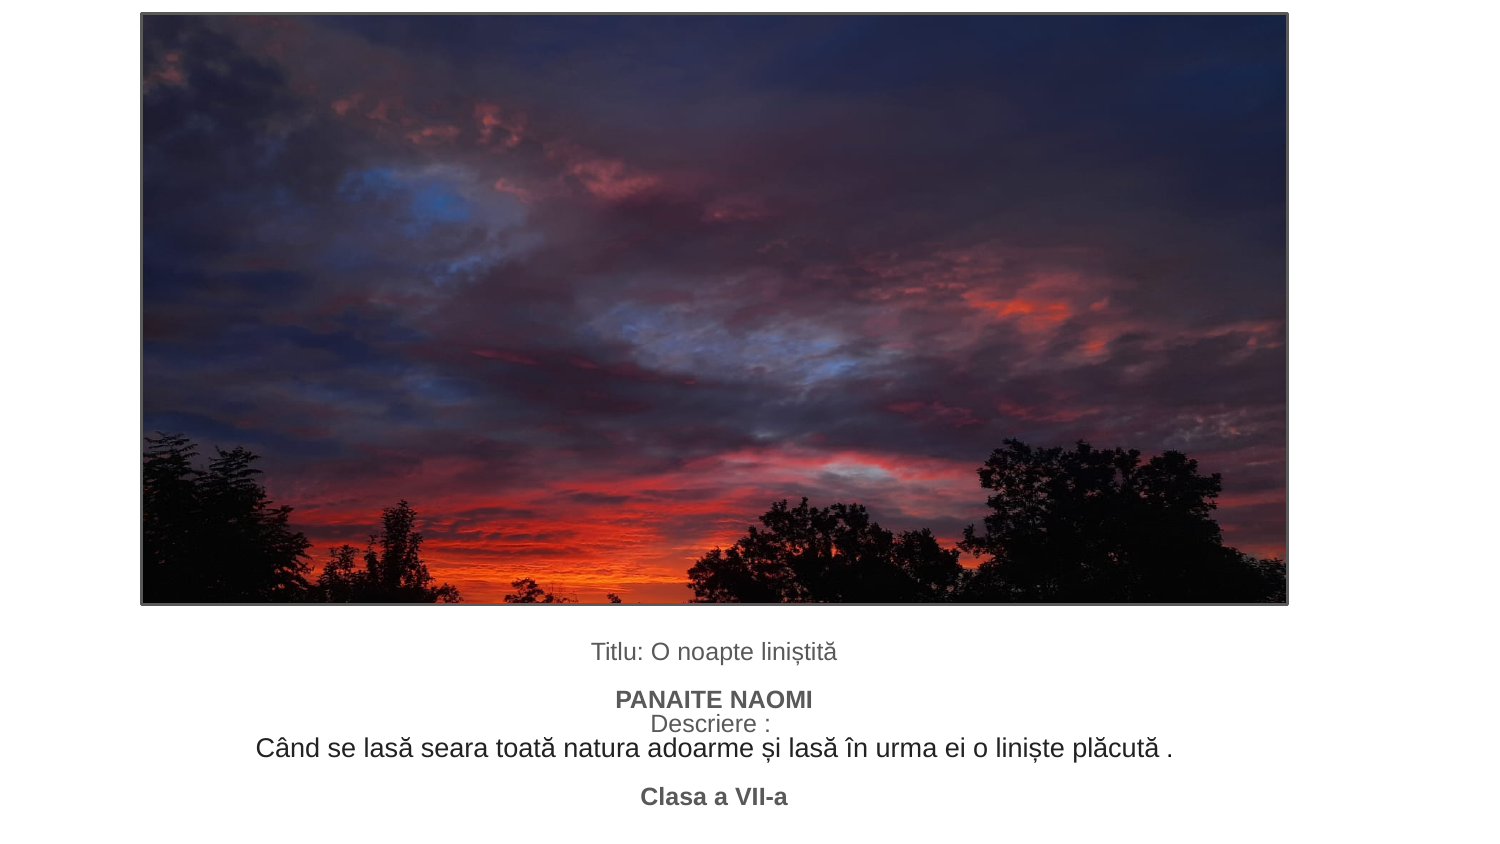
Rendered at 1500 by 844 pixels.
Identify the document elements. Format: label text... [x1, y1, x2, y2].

subtitle Titlu: O noapte liniștită PANAITE NAOMI Descriere : Când se lasă seara toată natura adoarme și lasă în urma ei o liniște plăcută . Clasa a VII-a [137, 626, 1292, 844]
picture [142, 14, 1287, 604]
